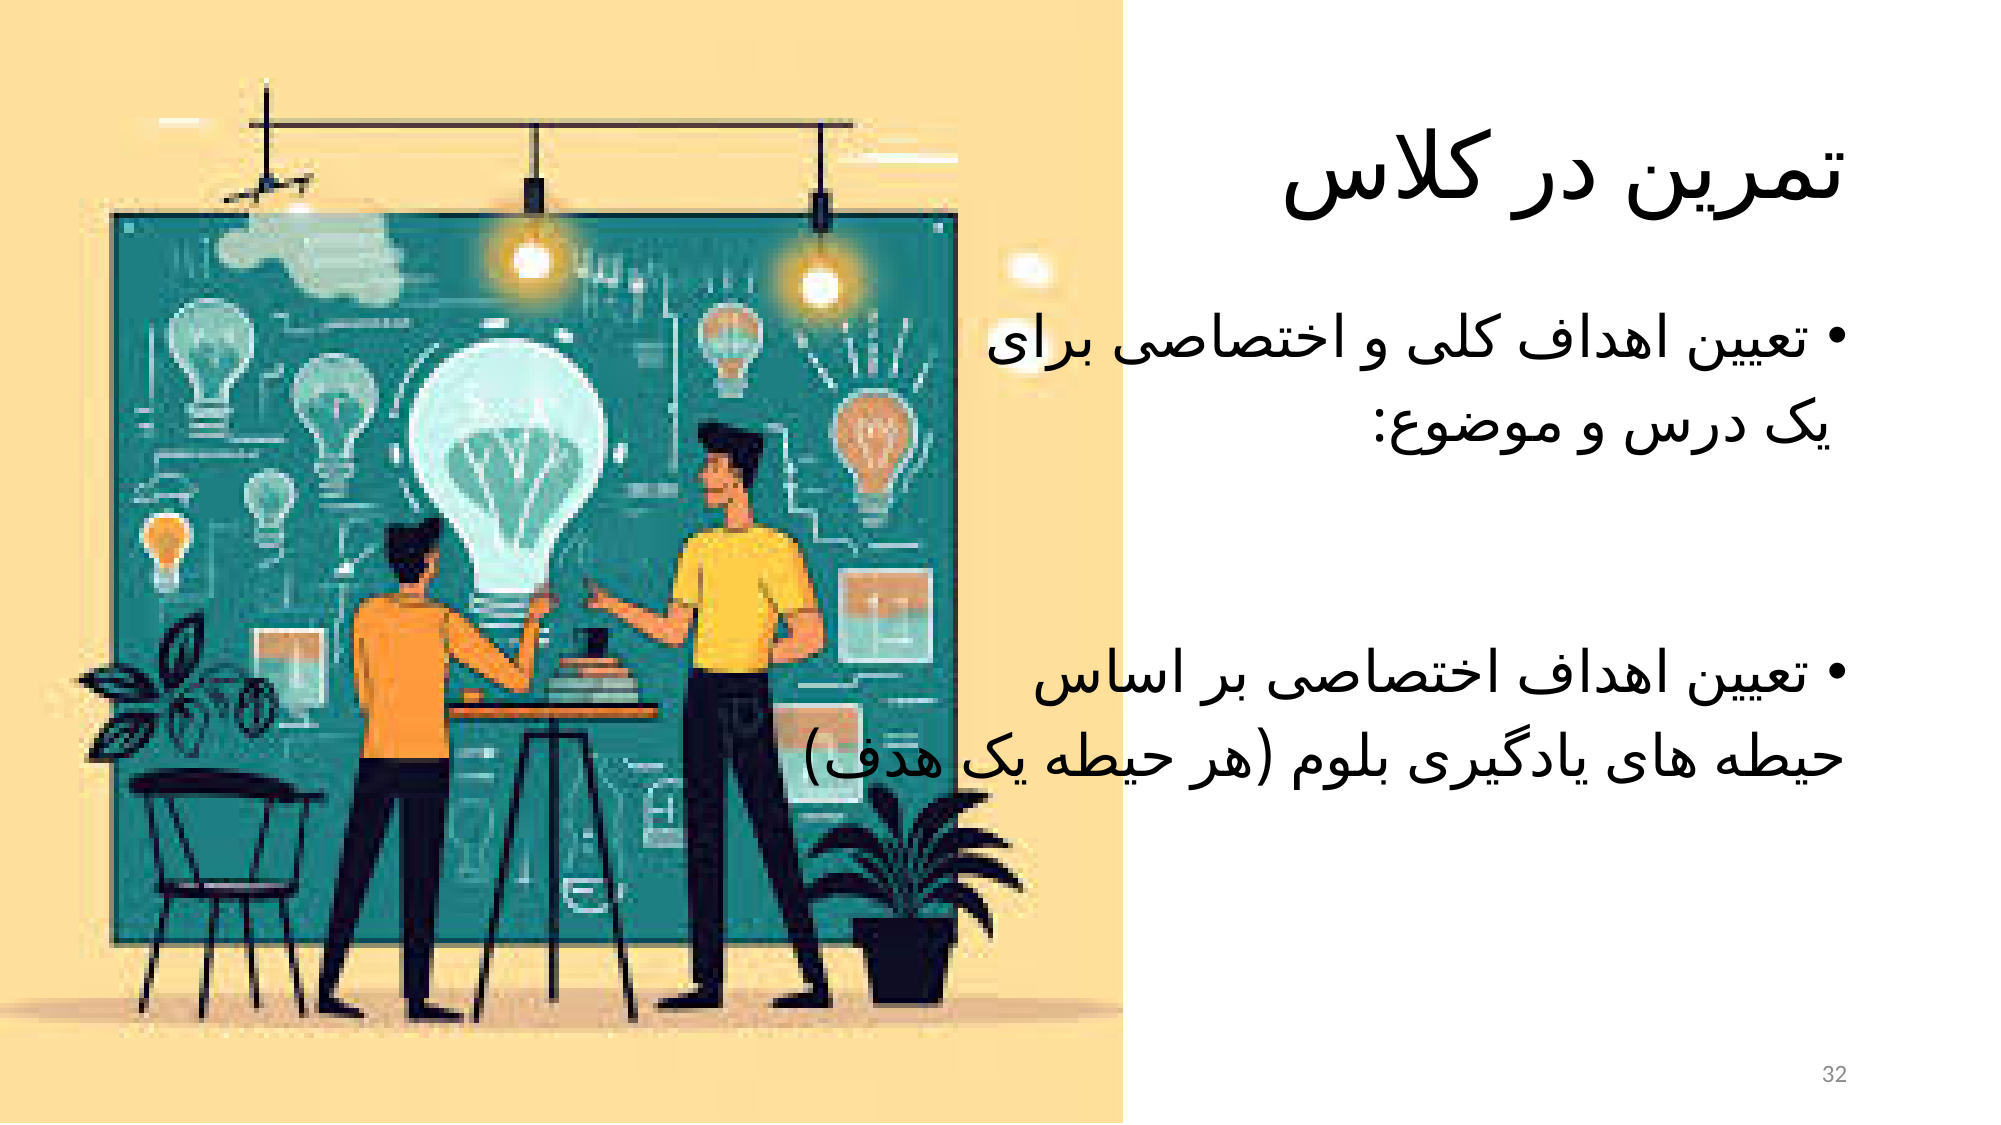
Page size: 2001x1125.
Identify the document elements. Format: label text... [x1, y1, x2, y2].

picture [0, 0, 1123, 1123]
title تمرین در کلاس [1123, 59, 1863, 278]
list تعیین اهداف کلی و اختصاصی برای یک درس و موضوع: تعیین اهداف اختصاصی بر اساس حیطه های یادگیری بلوم (هر حیطه یک هدف) [1123, 299, 1863, 1014]
slide_number 32 [1412, 1042, 1863, 1103]
